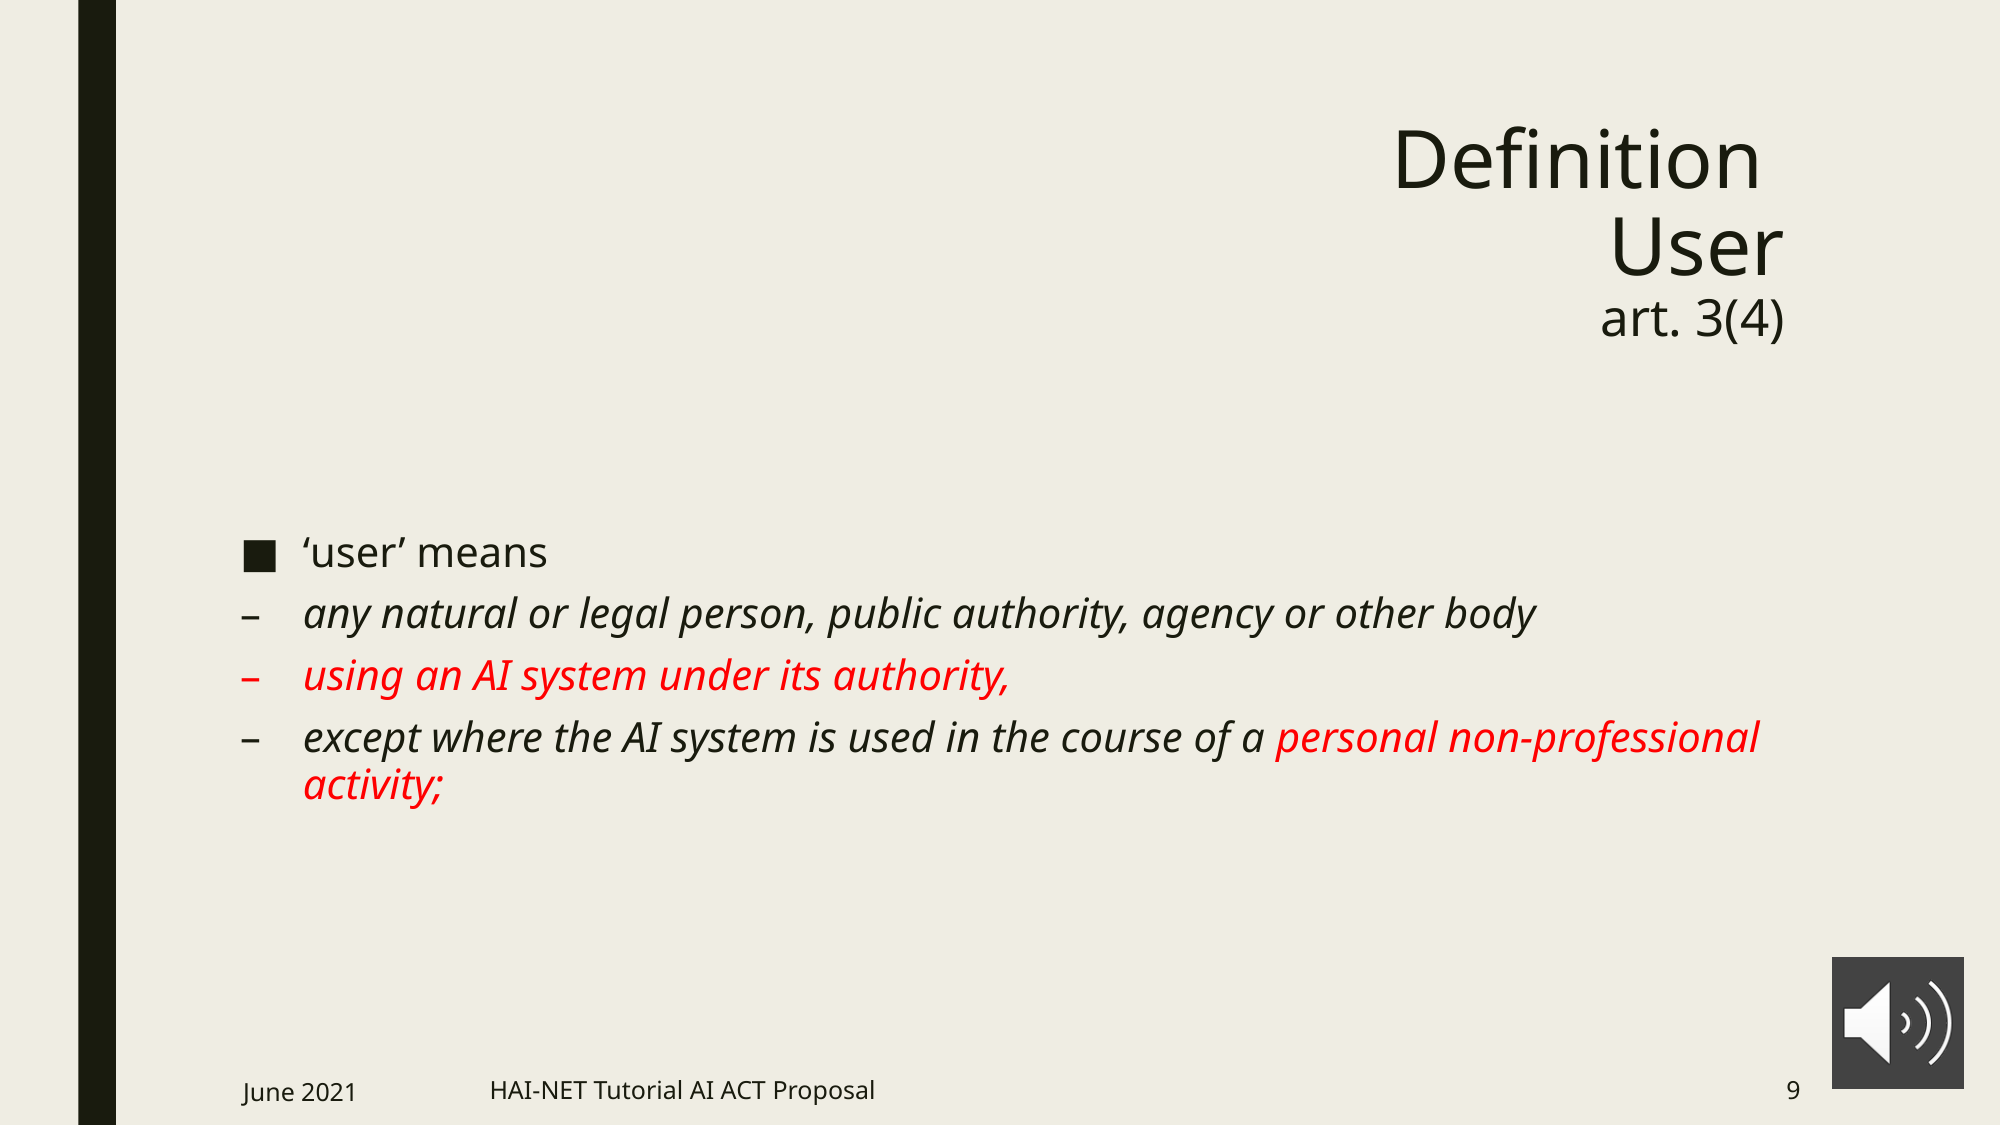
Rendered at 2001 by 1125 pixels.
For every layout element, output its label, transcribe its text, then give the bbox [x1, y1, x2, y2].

list ‘user’ means any natural or legal person, public authority, agency or other body using an AI system under its authority, except where the AI system is used in the course of a personal non-professional activity; [225, 375, 1800, 1013]
footer HAI-NET Tutorial AI ACT Proposal [474, 1058, 1505, 1125]
title Definition User art. 3(4) [225, 112, 1800, 357]
slide_number 9 [1553, 1058, 1816, 1125]
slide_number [228, 1058, 426, 1125]
picture [1831, 956, 1965, 1090]
